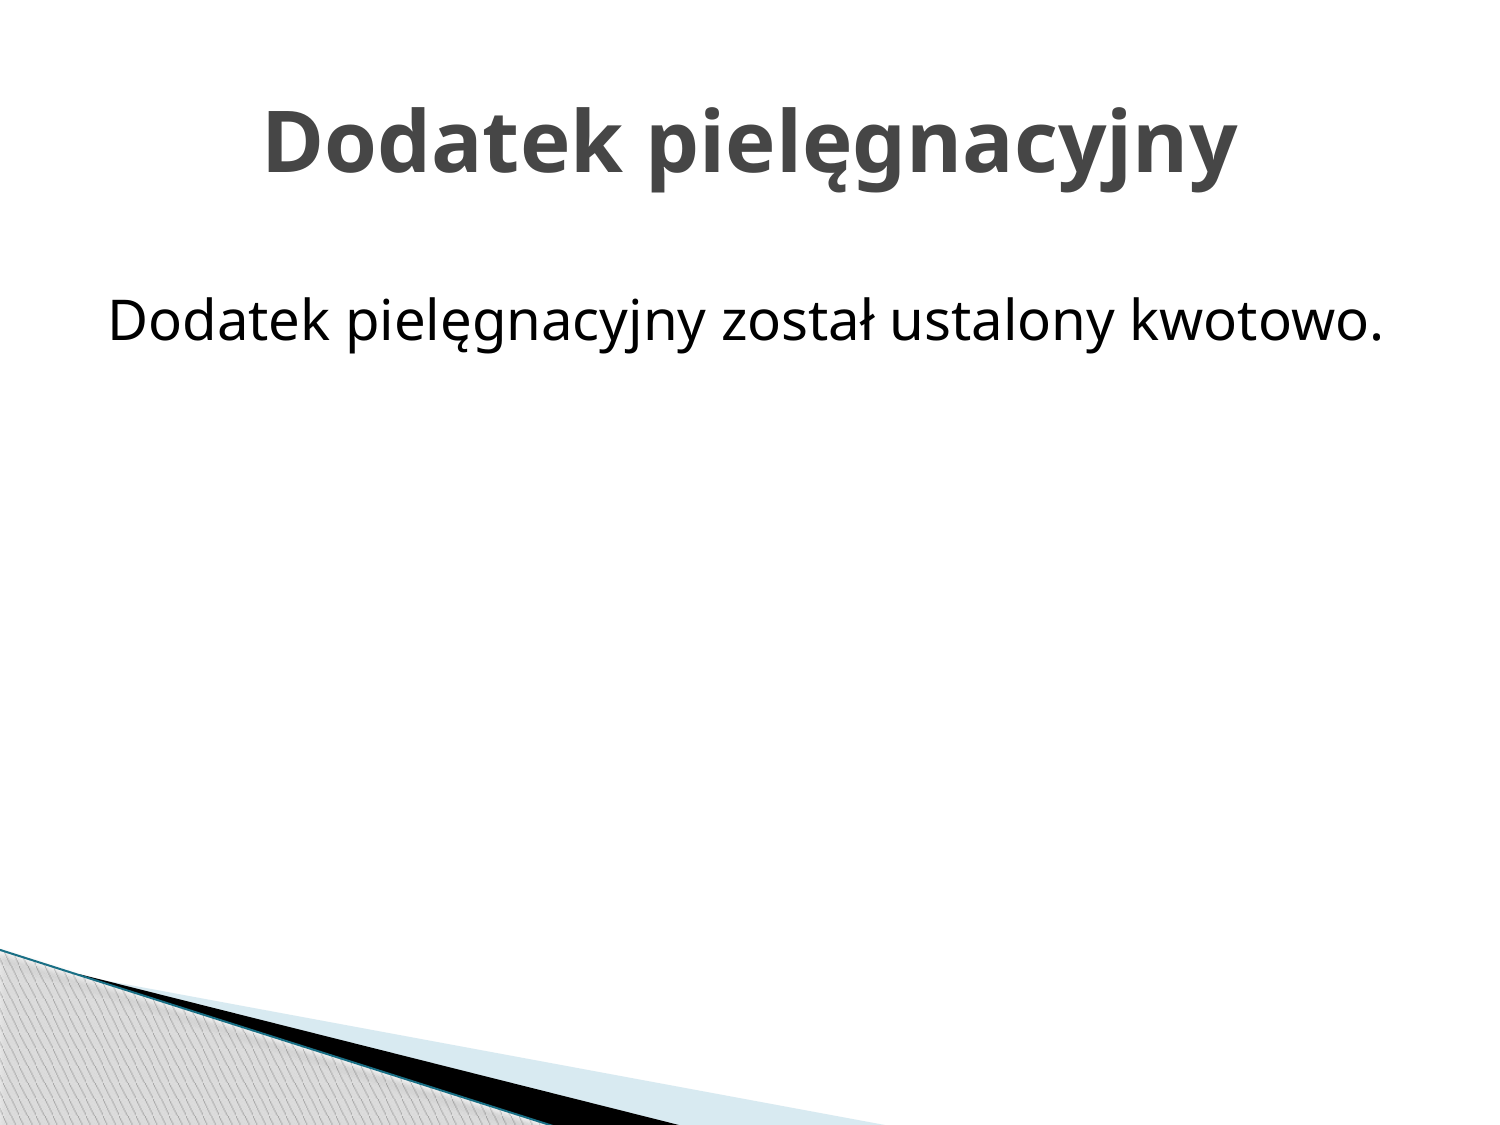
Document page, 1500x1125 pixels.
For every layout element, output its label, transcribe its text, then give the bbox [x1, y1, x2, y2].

title Dodatek pielęgnacyjny [75, 45, 1425, 233]
list Dodatek pielęgnacyjny został ustalony kwotowo. [75, 243, 1425, 986]
